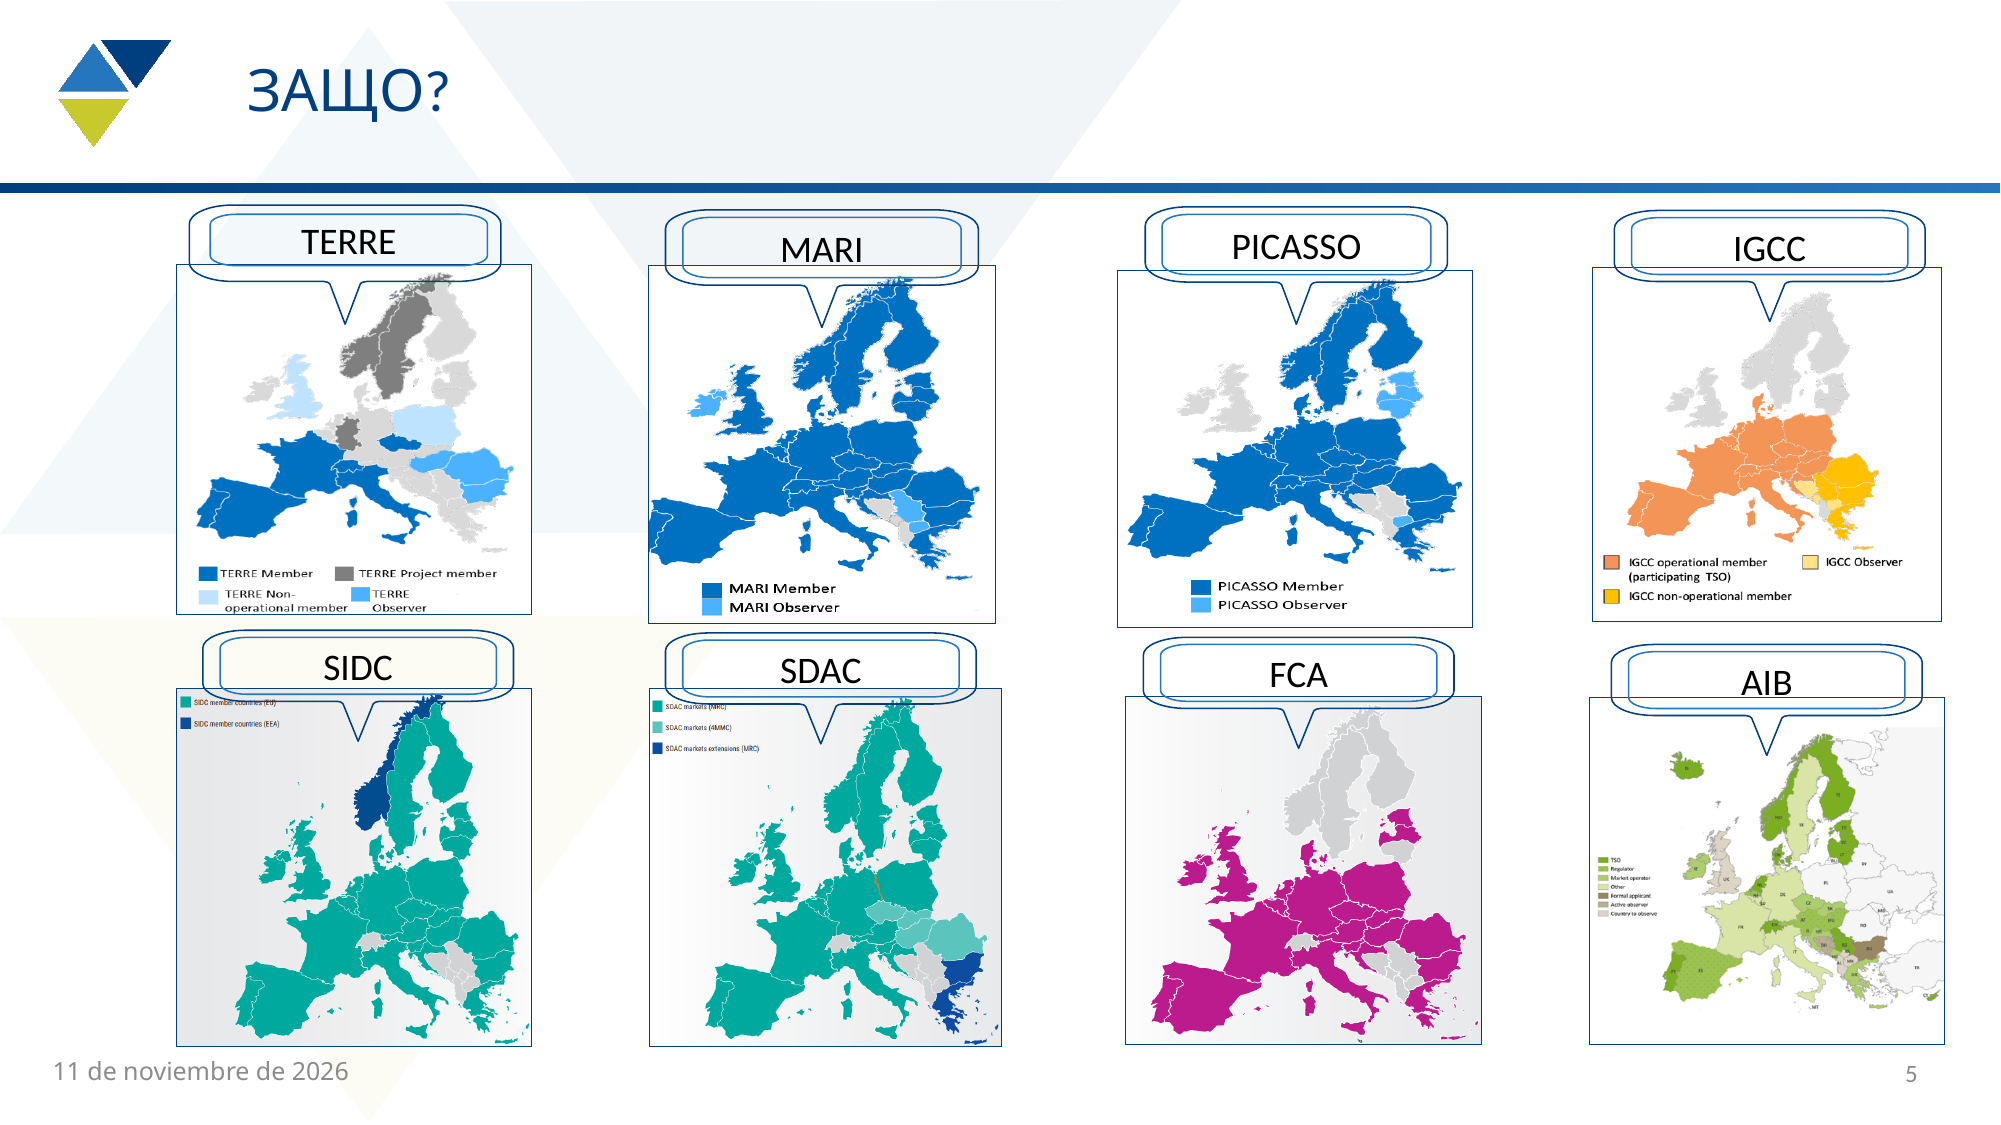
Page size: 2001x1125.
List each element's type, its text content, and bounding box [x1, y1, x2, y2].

picture [1117, 270, 1473, 628]
picture [649, 688, 1002, 1047]
picture [648, 265, 996, 624]
picture [176, 688, 532, 1047]
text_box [1611, 644, 1923, 756]
picture [58, 40, 170, 147]
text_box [202, 630, 514, 742]
picture [1592, 267, 1942, 622]
slide_number 5 [1482, 1042, 1933, 1103]
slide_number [37, 1042, 488, 1103]
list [176, 264, 532, 615]
picture [1125, 696, 1483, 1045]
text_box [1614, 210, 1926, 322]
text_box ЗАЩО? [170, 40, 1725, 146]
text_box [1145, 206, 1448, 325]
picture [1589, 697, 1945, 1045]
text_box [665, 209, 979, 328]
title [138, 52, 1849, 187]
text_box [189, 205, 501, 325]
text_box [665, 632, 977, 744]
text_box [1143, 637, 1455, 749]
